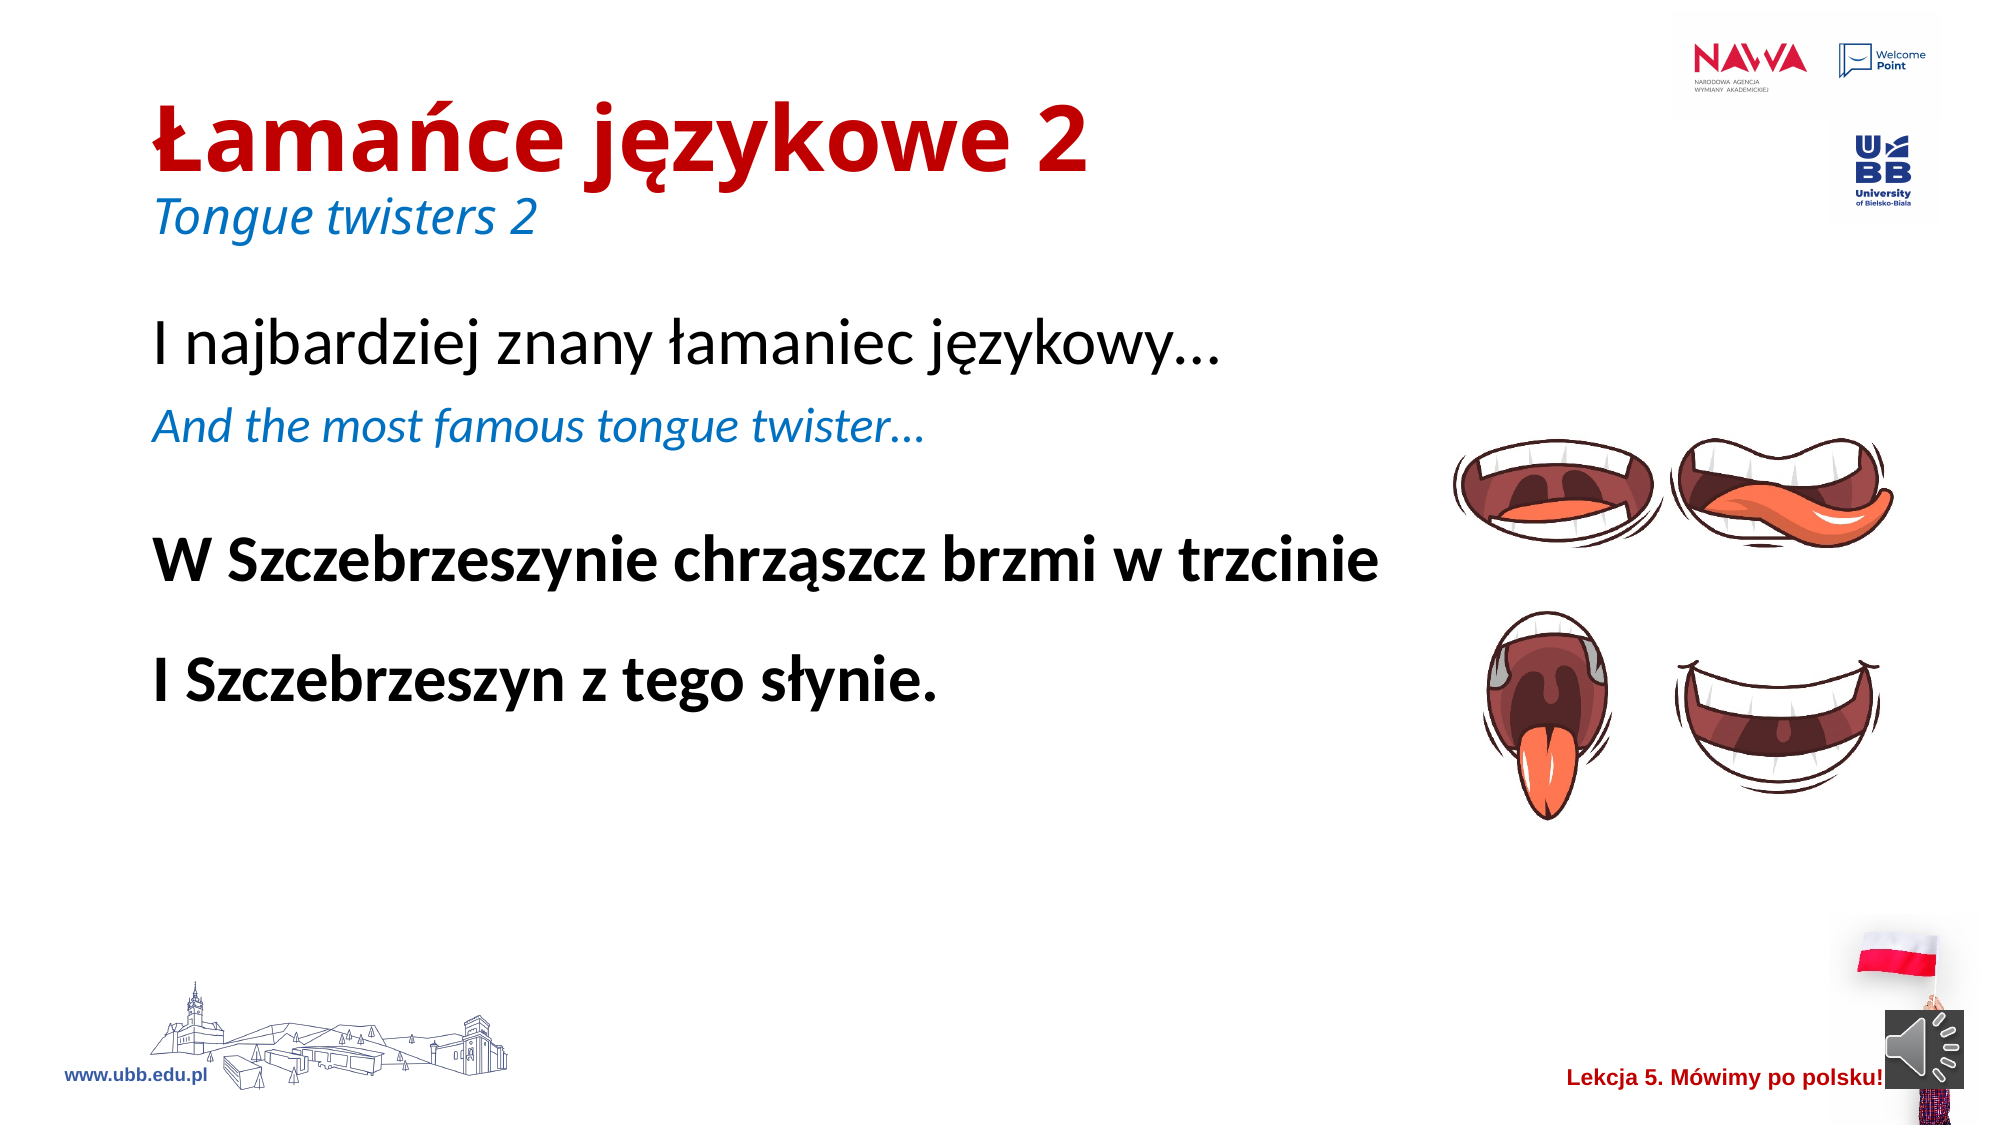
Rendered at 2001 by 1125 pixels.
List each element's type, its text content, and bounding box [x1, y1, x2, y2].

picture [1672, 11, 1941, 225]
title Łamańce językowe 2 Tongue twisters 2 [137, 59, 1863, 278]
picture [1419, 365, 1927, 873]
picture [1829, 914, 1980, 1125]
picture [150, 981, 508, 1090]
text_box www.ubb.edu.pl [0, 1055, 273, 1093]
text_box Lekcja 5. Mówimy po polsku! [1546, 1055, 1829, 1098]
list I najbardziej znany łamaniec językowy… And the most famous tongue twister… W Szczebrzeszynie chrząszcz brzmi w trzcinie I Szczebrzeszyn z tego słynie. [137, 299, 1923, 1014]
